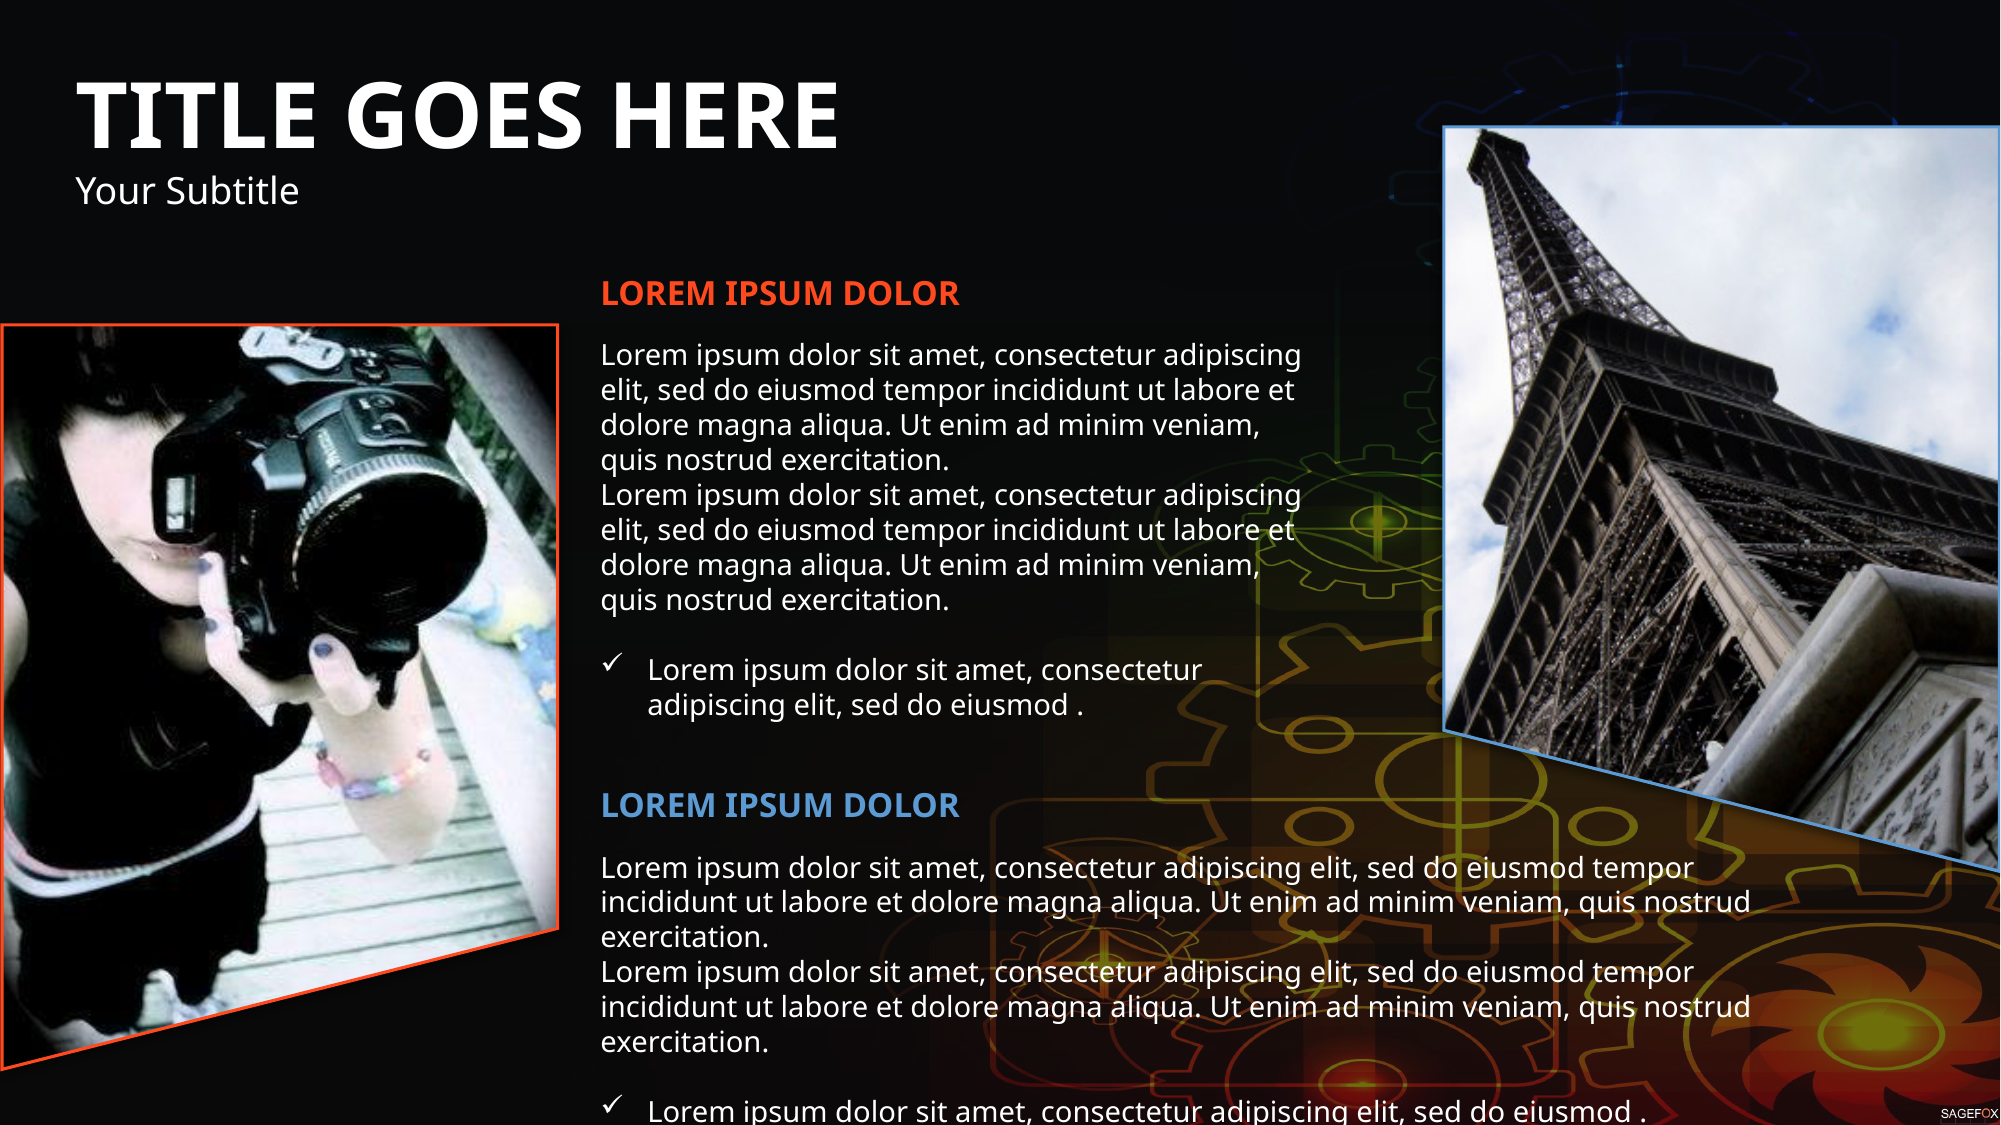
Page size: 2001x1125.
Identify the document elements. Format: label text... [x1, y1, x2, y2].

text_box [1442, 125, 2000, 873]
picture [0, 0, 2001, 1125]
text_box LOREM IPSUM DOLOR Lorem ipsum dolor sit amet, consectetur adipiscing elit, sed do eiusmod tempor incididunt ut labore et dolore magna aliqua. Ut enim ad minim veniam, quis nostrud exercitation. Lorem ipsum dolor sit amet, consectetur adipiscing elit, sed do eiusmod tempor incididunt ut labore et dolore magna aliqua. Ut enim ad minim veniam, quis nostrud exercitation. Lorem ipsum dolor sit amet, consectetur adipiscing elit, sed do eiusmod . [585, 264, 1325, 729]
text_box TITLE GOES HERE Your Subtitle [60, 49, 1036, 220]
text_box [0, 323, 559, 1071]
text_box LOREM IPSUM DOLOR Lorem ipsum dolor sit amet, consectetur adipiscing elit, sed do eiusmod tempor incididunt ut labore et dolore magna aliqua. Ut enim ad minim veniam, quis nostrud exercitation. Lorem ipsum dolor sit amet, consectetur adipiscing elit, sed do eiusmod tempor incididunt ut labore et dolore magna aliqua. Ut enim ad minim veniam, quis nostrud exercitation. Lorem ipsum dolor sit amet, consectetur adipiscing elit, sed do eiusmod . [585, 776, 1788, 1125]
